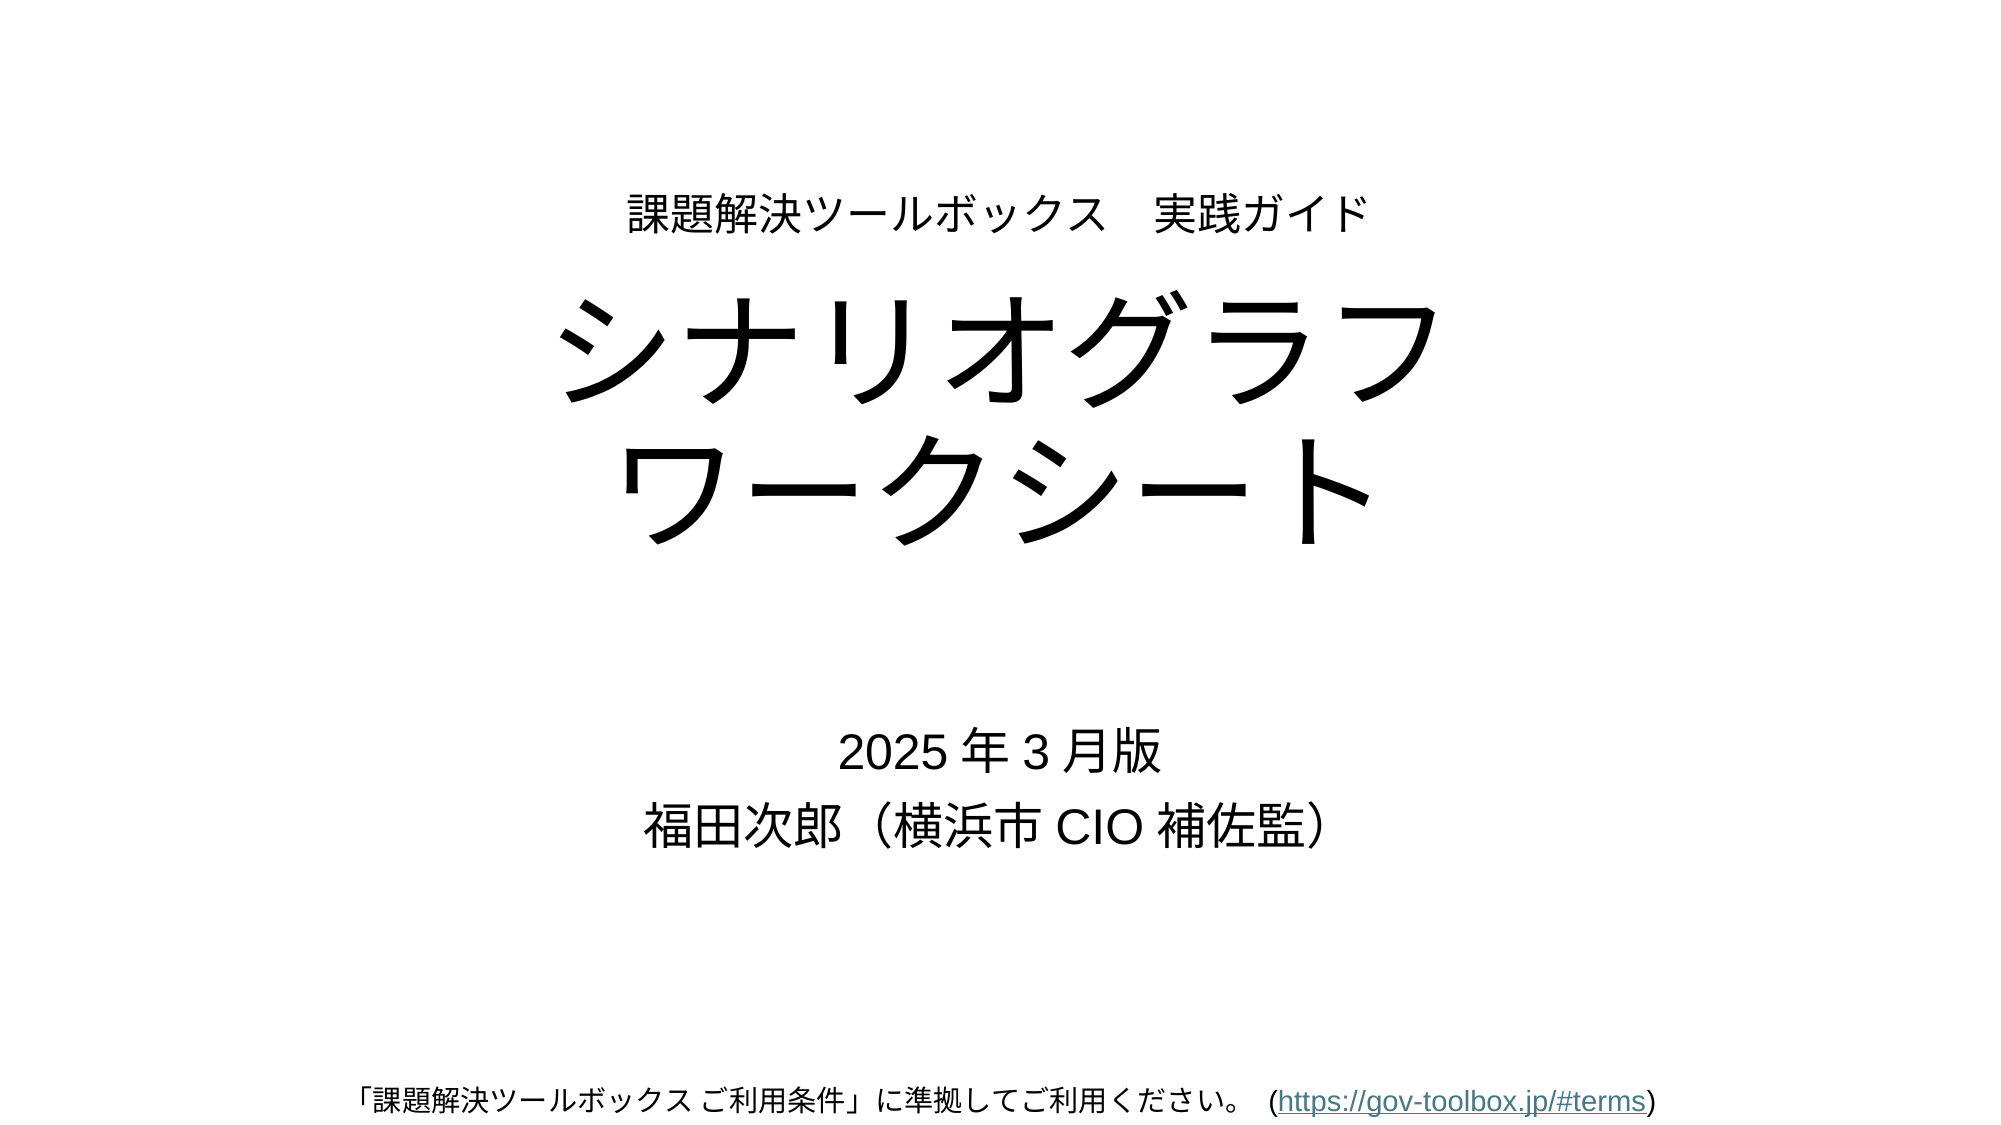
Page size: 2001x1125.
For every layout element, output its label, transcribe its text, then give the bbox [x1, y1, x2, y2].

text_box 「課題解決ツールボックス ご利用条件」に準拠してご利用ください。 (https://gov-toolbox.jp/#terms) [293, 1074, 1707, 1125]
subtitle 2025年3月版 福田次郎（横浜市CIO補佐監） [249, 590, 1750, 863]
title 課題解決ツールボックス 実践ガイド シナリオグラフ ワークシート [249, 184, 1750, 576]
